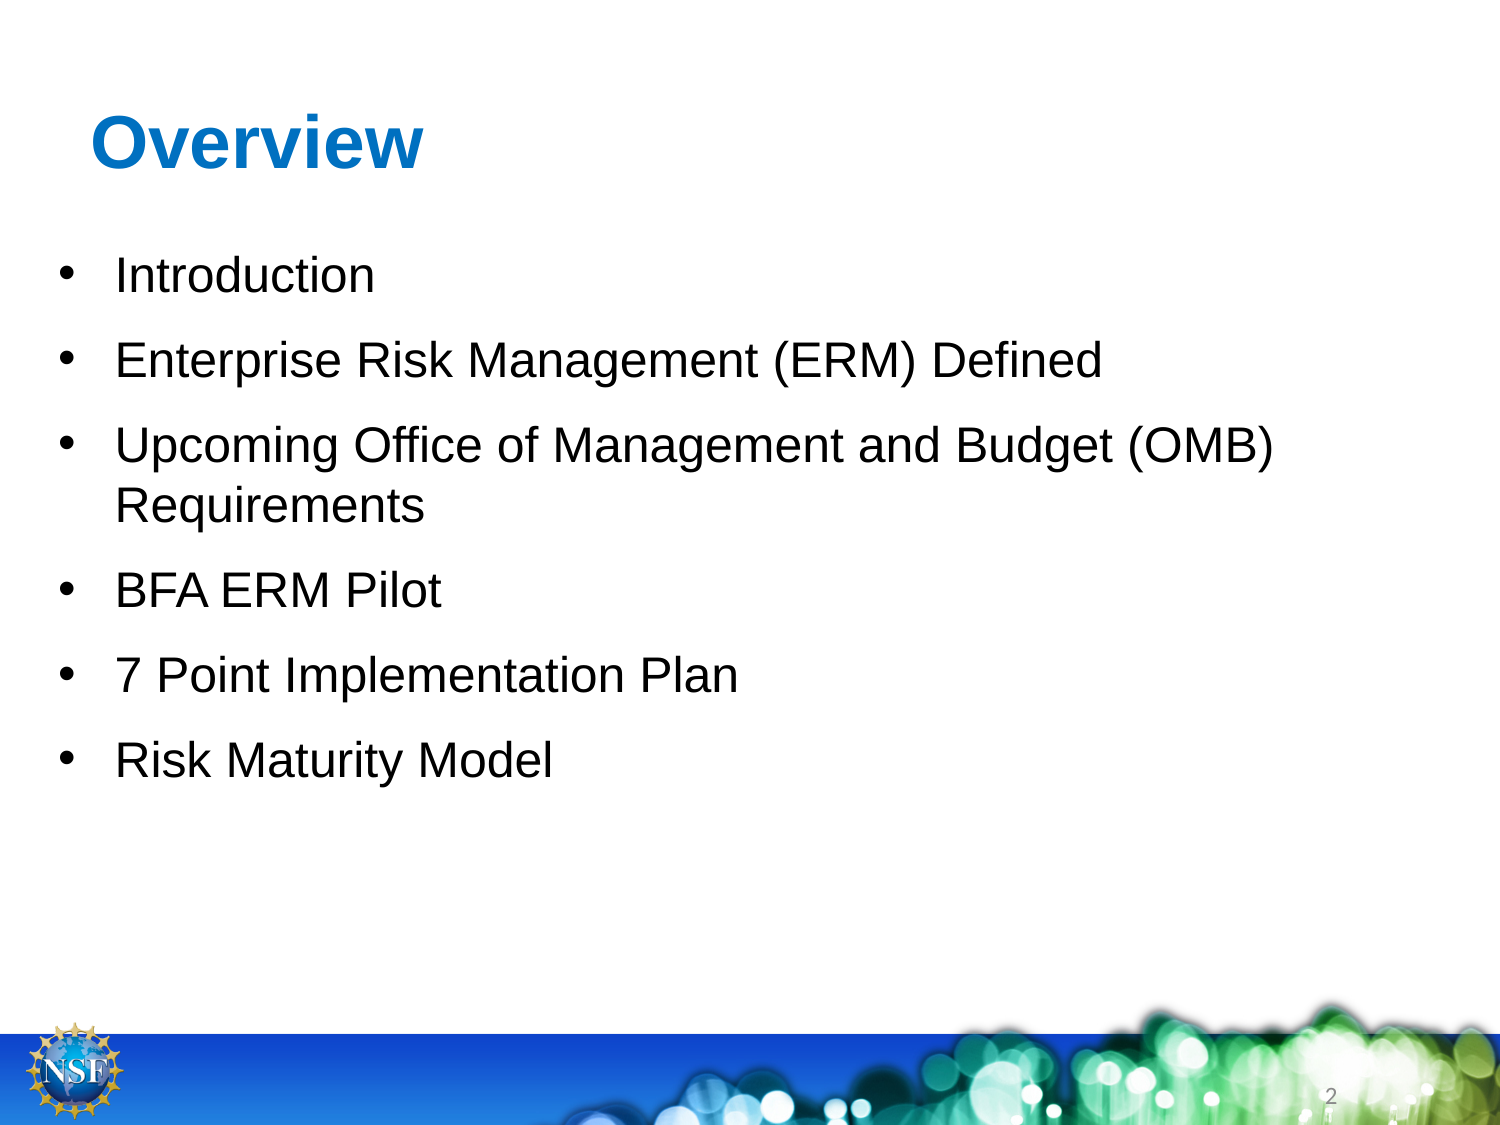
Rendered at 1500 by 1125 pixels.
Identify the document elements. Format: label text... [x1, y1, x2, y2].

list Introduction Enterprise Risk Management (ERM) Defined Upcoming Office of Management and Budget (OMB) Requirements BFA ERM Pilot 7 Point Implementation Plan Risk Maturity Model [43, 235, 1425, 924]
picture [0, 0, 1500, 1125]
title Overview [75, 45, 1425, 233]
slide_number 2 [1162, 1065, 1500, 1125]
